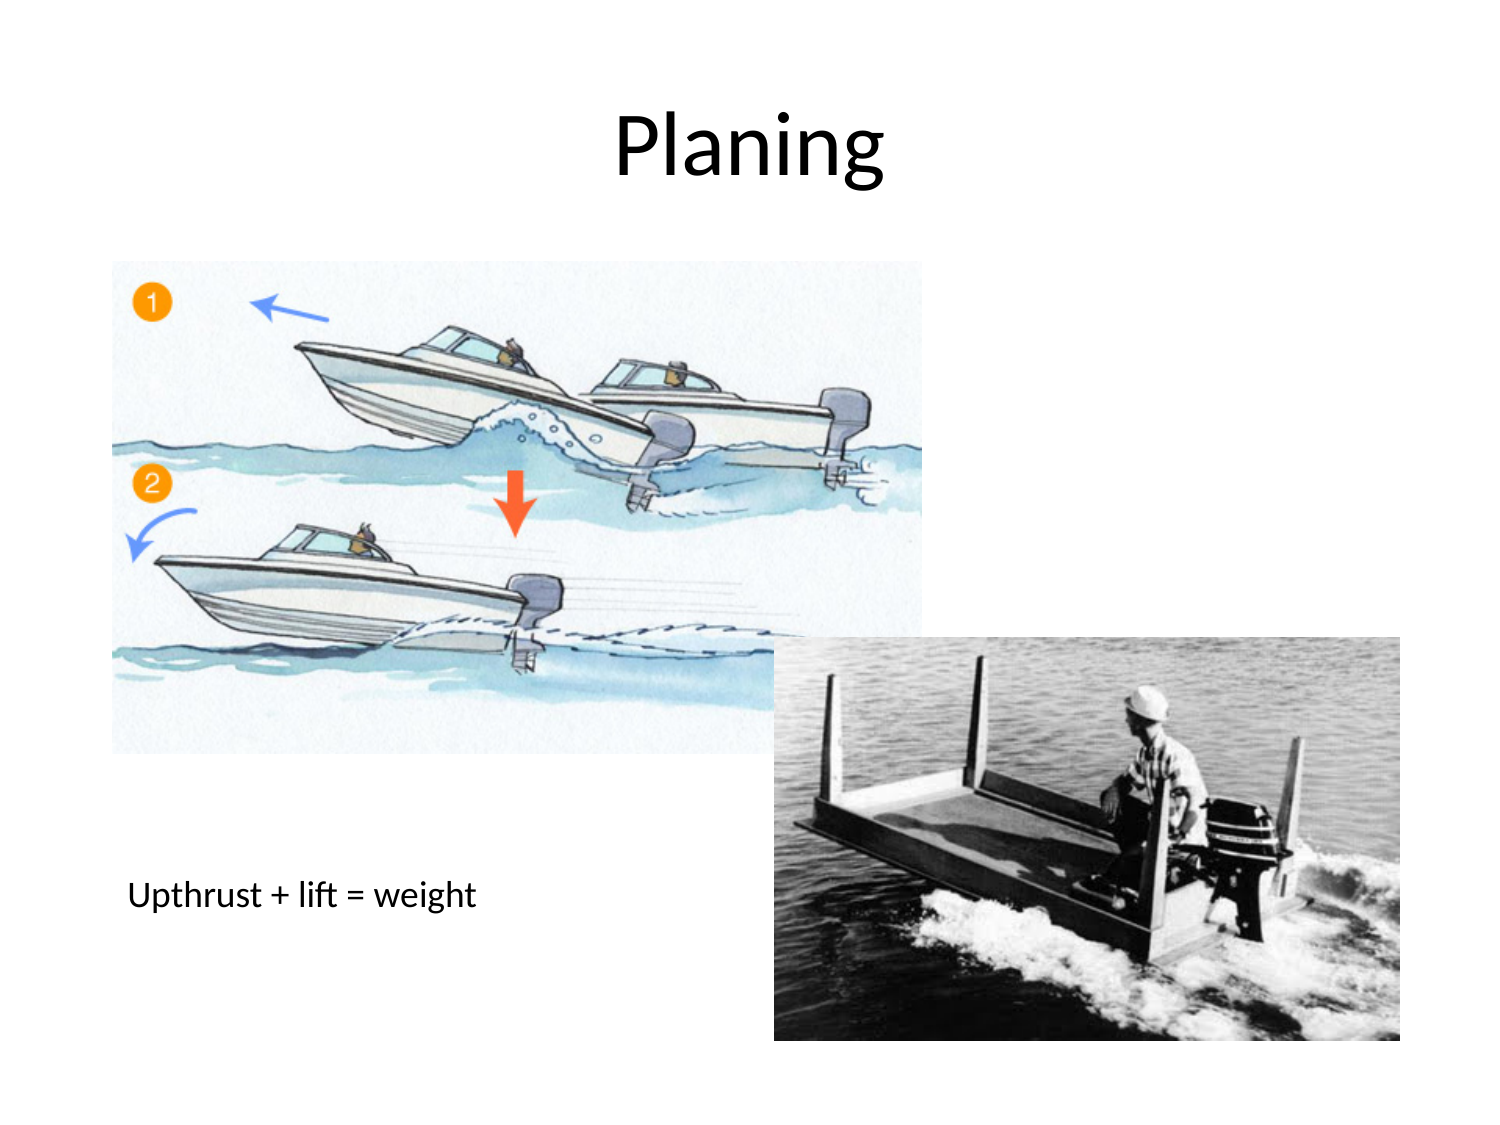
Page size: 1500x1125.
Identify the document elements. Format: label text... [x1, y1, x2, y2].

picture [112, 261, 1401, 1041]
text_box Upthrust + lift = weight [112, 862, 700, 923]
title Planing [75, 45, 1425, 233]
